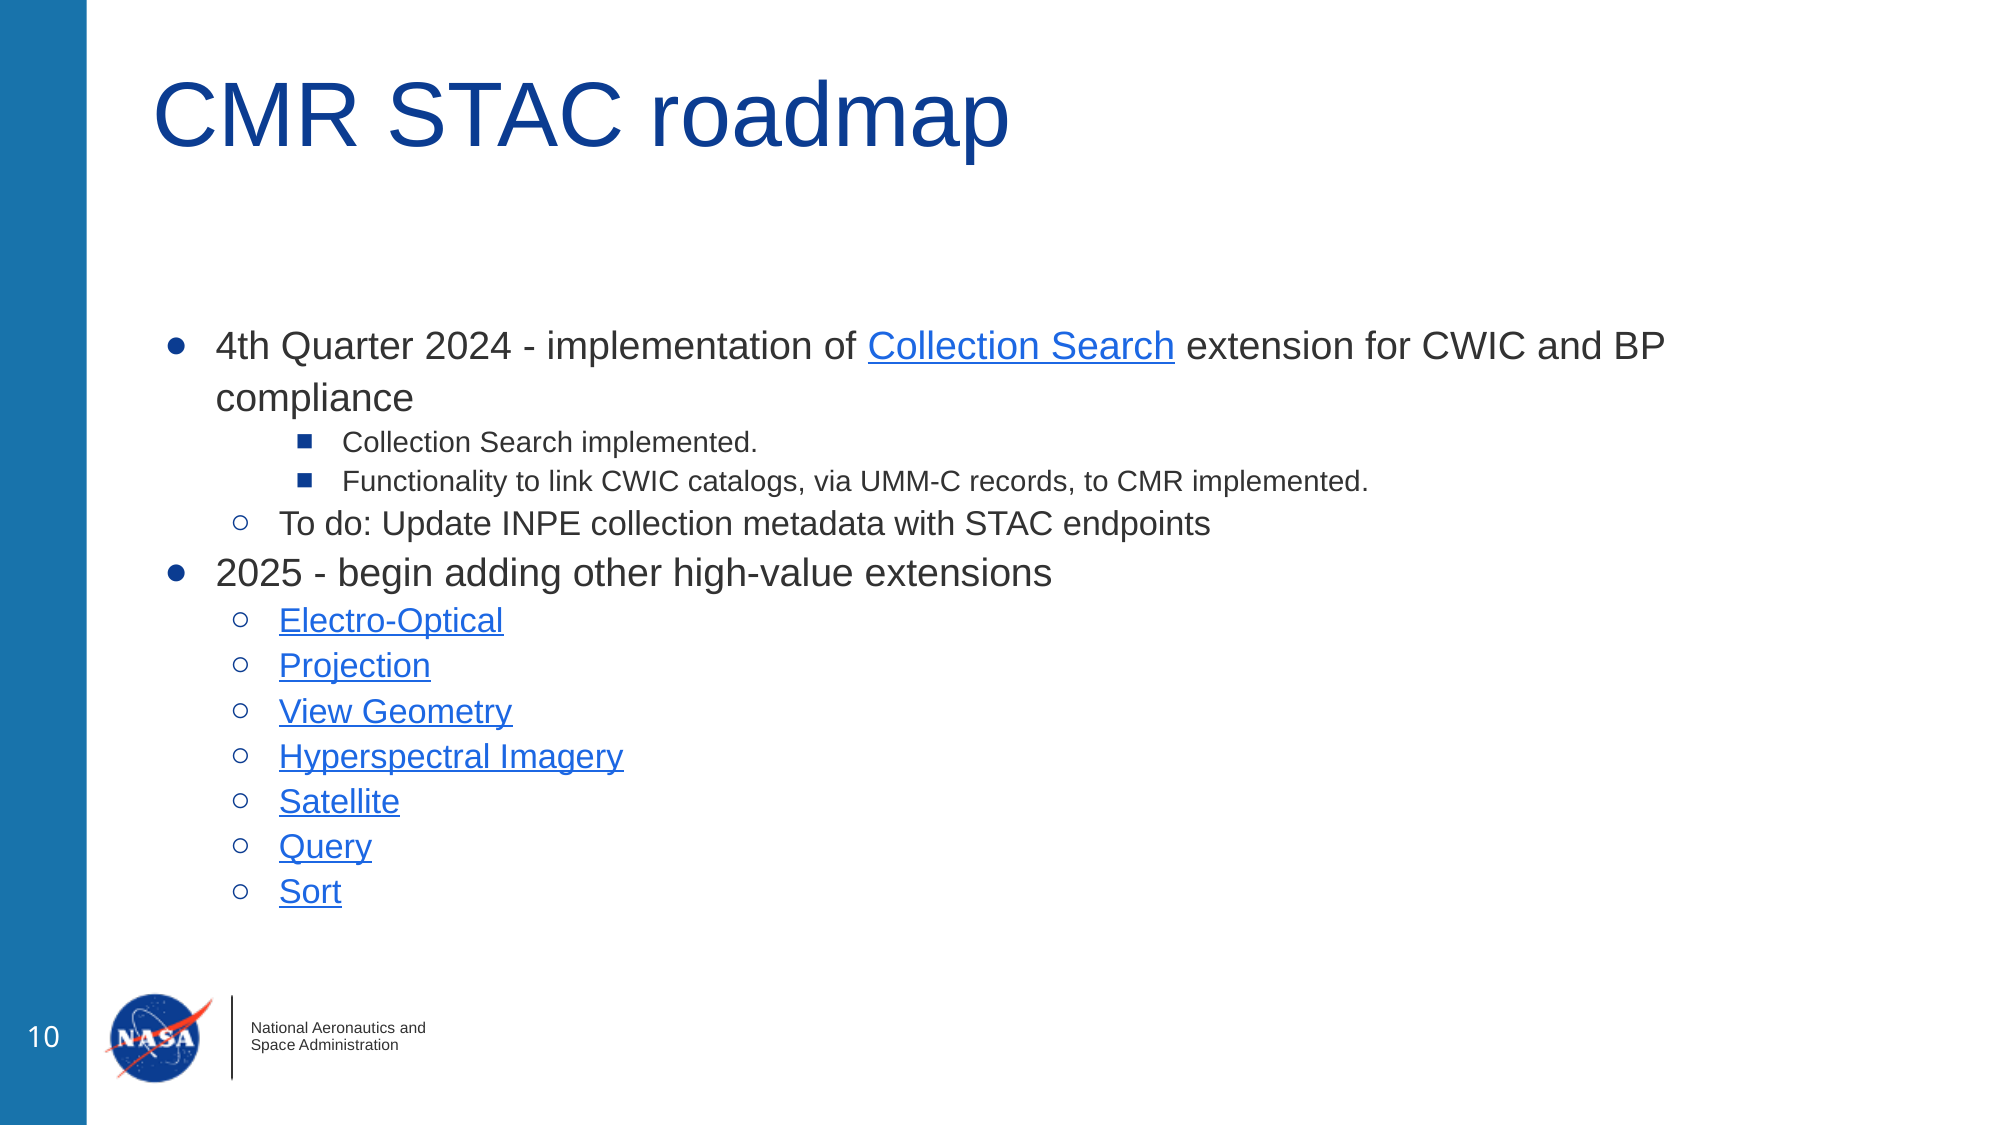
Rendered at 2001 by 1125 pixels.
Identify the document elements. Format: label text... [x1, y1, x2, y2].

picture [46, 982, 272, 1095]
title CMR STAC roadmap [137, 59, 1863, 278]
list 4th Quarter 2024 - implementation of Collection Search extension for CWIC and BP compliance Collection Search implemented. Functionality to link CWIC catalogs, via UMM-C records, to CMR implemented. To do: Update INPE collection metadata with STAC endpoints 2025 - begin adding other high-value extensions Electro-Optical Projection View Geometry Hyperspectral Imagery Satellite Query Sort [137, 308, 1863, 925]
slide_number ‹#› [7, 1008, 79, 1069]
